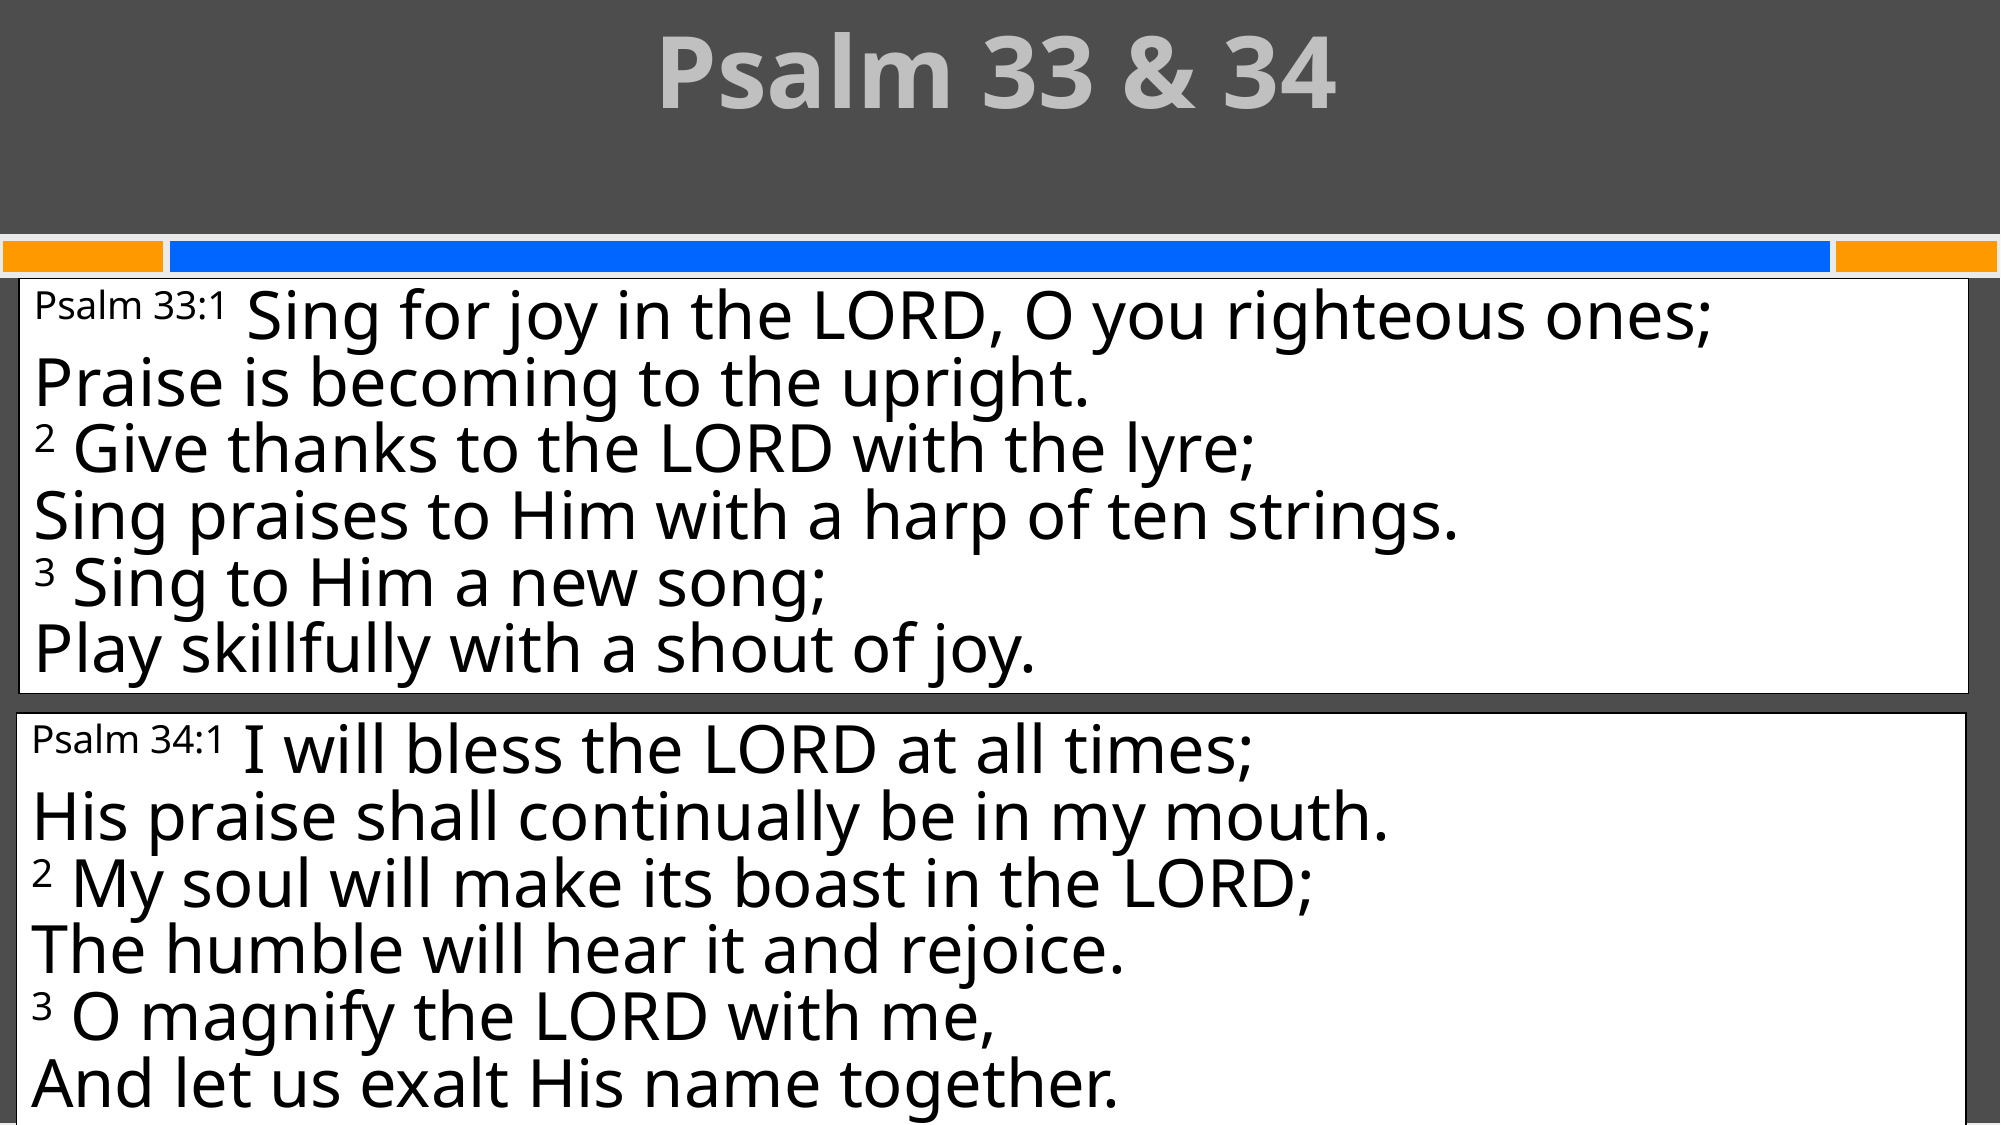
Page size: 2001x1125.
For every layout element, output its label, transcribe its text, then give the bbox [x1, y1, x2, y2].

text_box Psalm 33:1 Sing for joy in the Lord, O you righteous ones; Praise is becoming to the upright. 2 Give thanks to the Lord with the lyre; Sing praises to Him with a harp of ten strings. 3 Sing to Him a new song; Play skillfully with a shout of joy. [19, 278, 1969, 694]
text_box Psalm 34:1 I will bless the Lord at all times; His praise shall continually be in my mouth. 2 My soul will make its boast in the Lord; The humble will hear it and rejoice. 3 O magnify the Lord with me, And let us exalt His name together. [16, 712, 1966, 1125]
text_box Psalm 33 & 34 [29, 45, 1963, 213]
